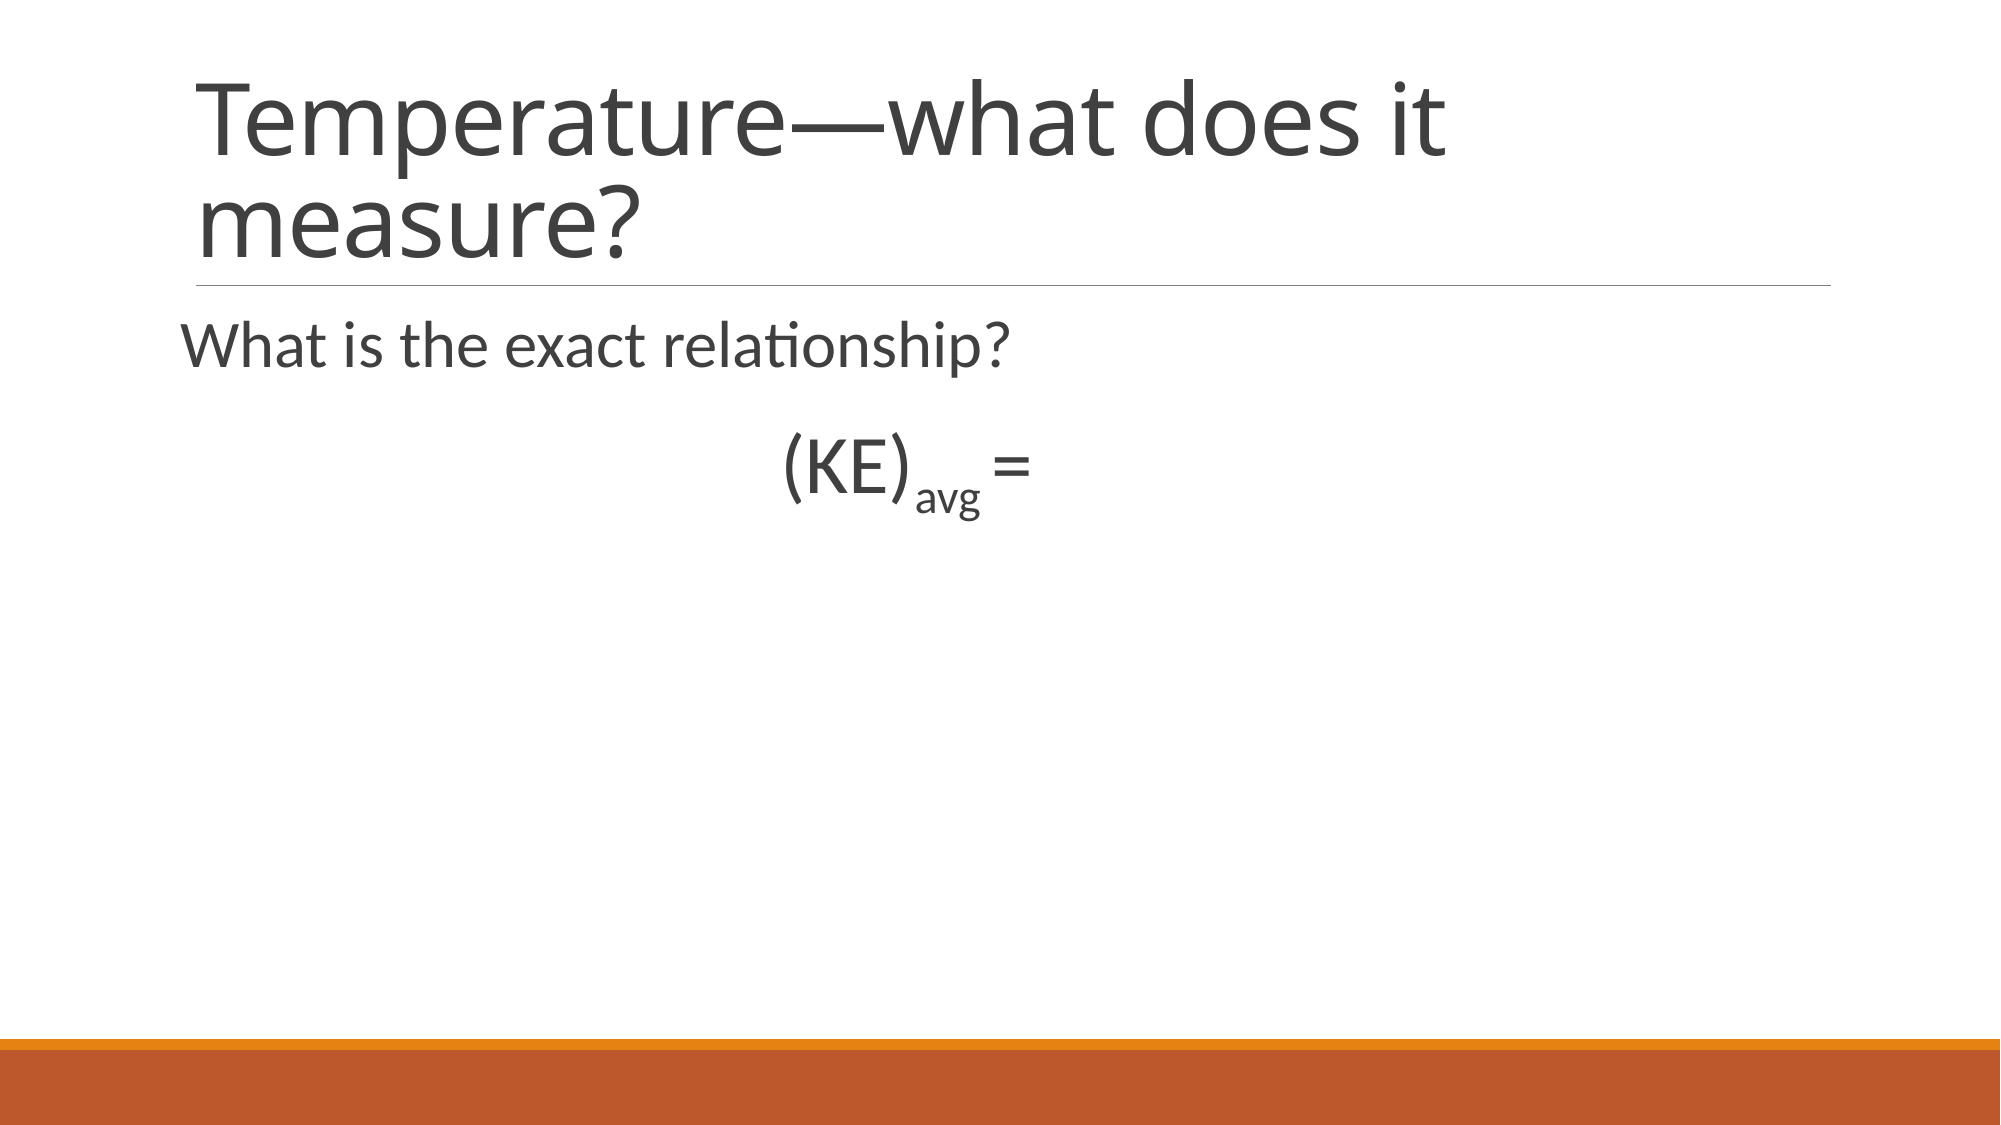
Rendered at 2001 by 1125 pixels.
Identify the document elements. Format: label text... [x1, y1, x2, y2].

title Temperature—what does it measure? [180, 47, 1830, 285]
